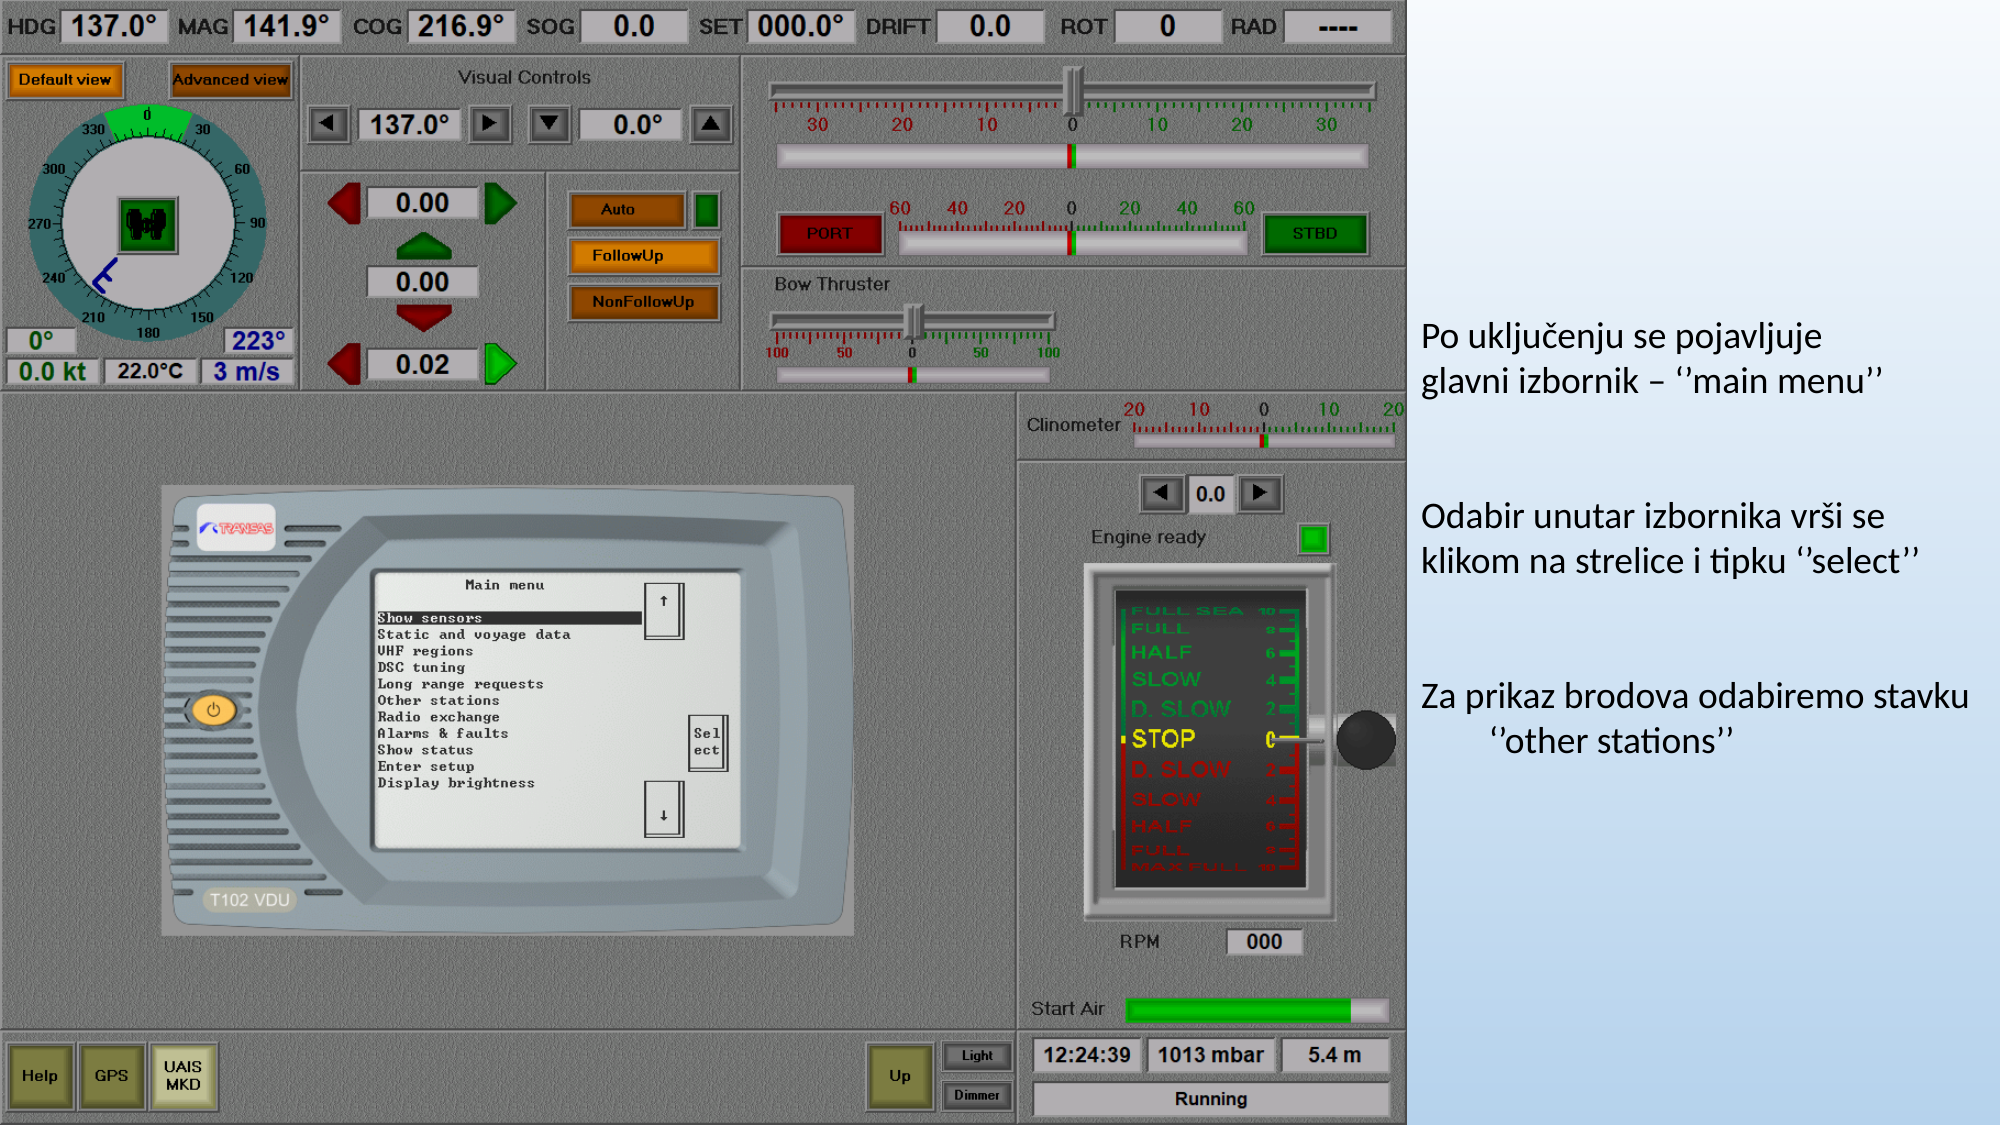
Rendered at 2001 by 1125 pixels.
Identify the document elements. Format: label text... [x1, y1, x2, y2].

text_box Po uključenju se pojavljuje glavni izbornik – ‘’main menu’’ Odabir unutar izbornika vrši se klikom na strelice i tipku ‘’select’’ Za prikaz brodova odabiremo stavku ‘’other stations’’ [1407, 214, 2000, 769]
picture [0, 0, 1407, 1125]
